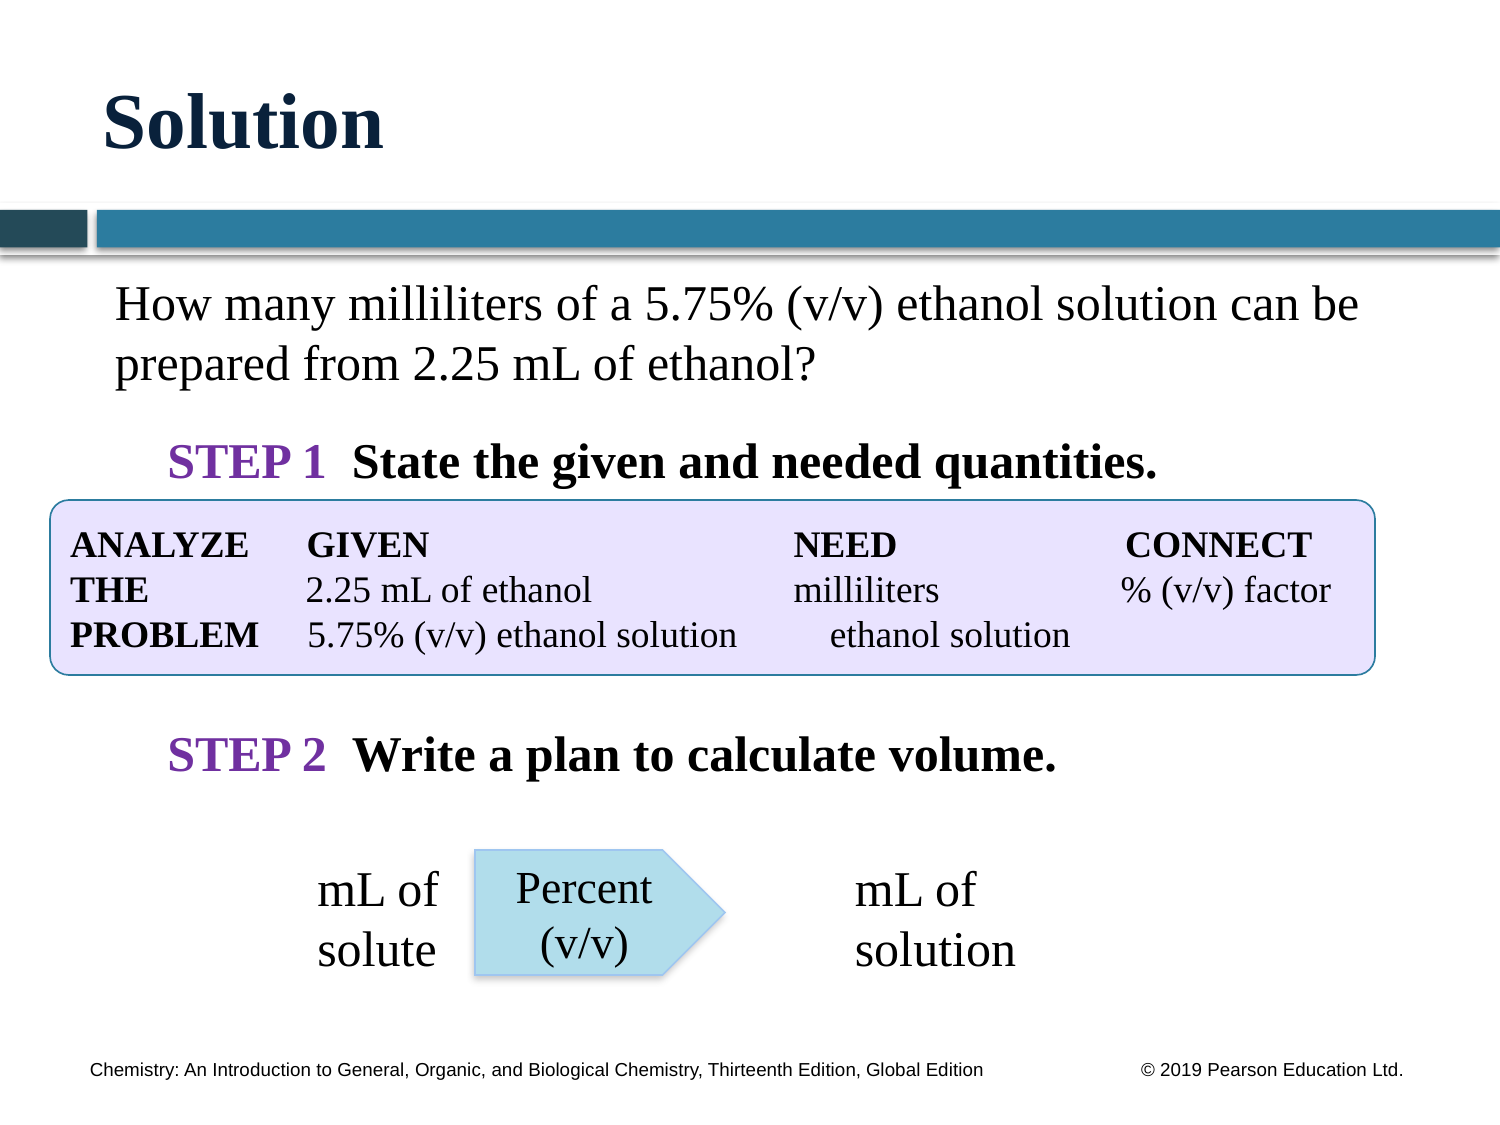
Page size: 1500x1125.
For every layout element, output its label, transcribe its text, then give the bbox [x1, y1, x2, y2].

text_box Percent (v/v) [474, 849, 725, 976]
text_box ANALYZE GIVEN NEED CONNECT THE 2.25 mL of ethanol milliliters % (v/v) factor PROBLEM 5.75% (v/v) ethanol solution ethanol solution [50, 500, 1376, 676]
title Solution [87, 42, 1335, 193]
list How many milliliters of a 5.75% (v/v) ethanol solution can be prepared from 2.25 mL of ethanol? STEP 1 State the given and needed quantities. STEP 2 Write a plan to calculate volume. mL of mL of solute solution [99, 262, 1388, 1000]
